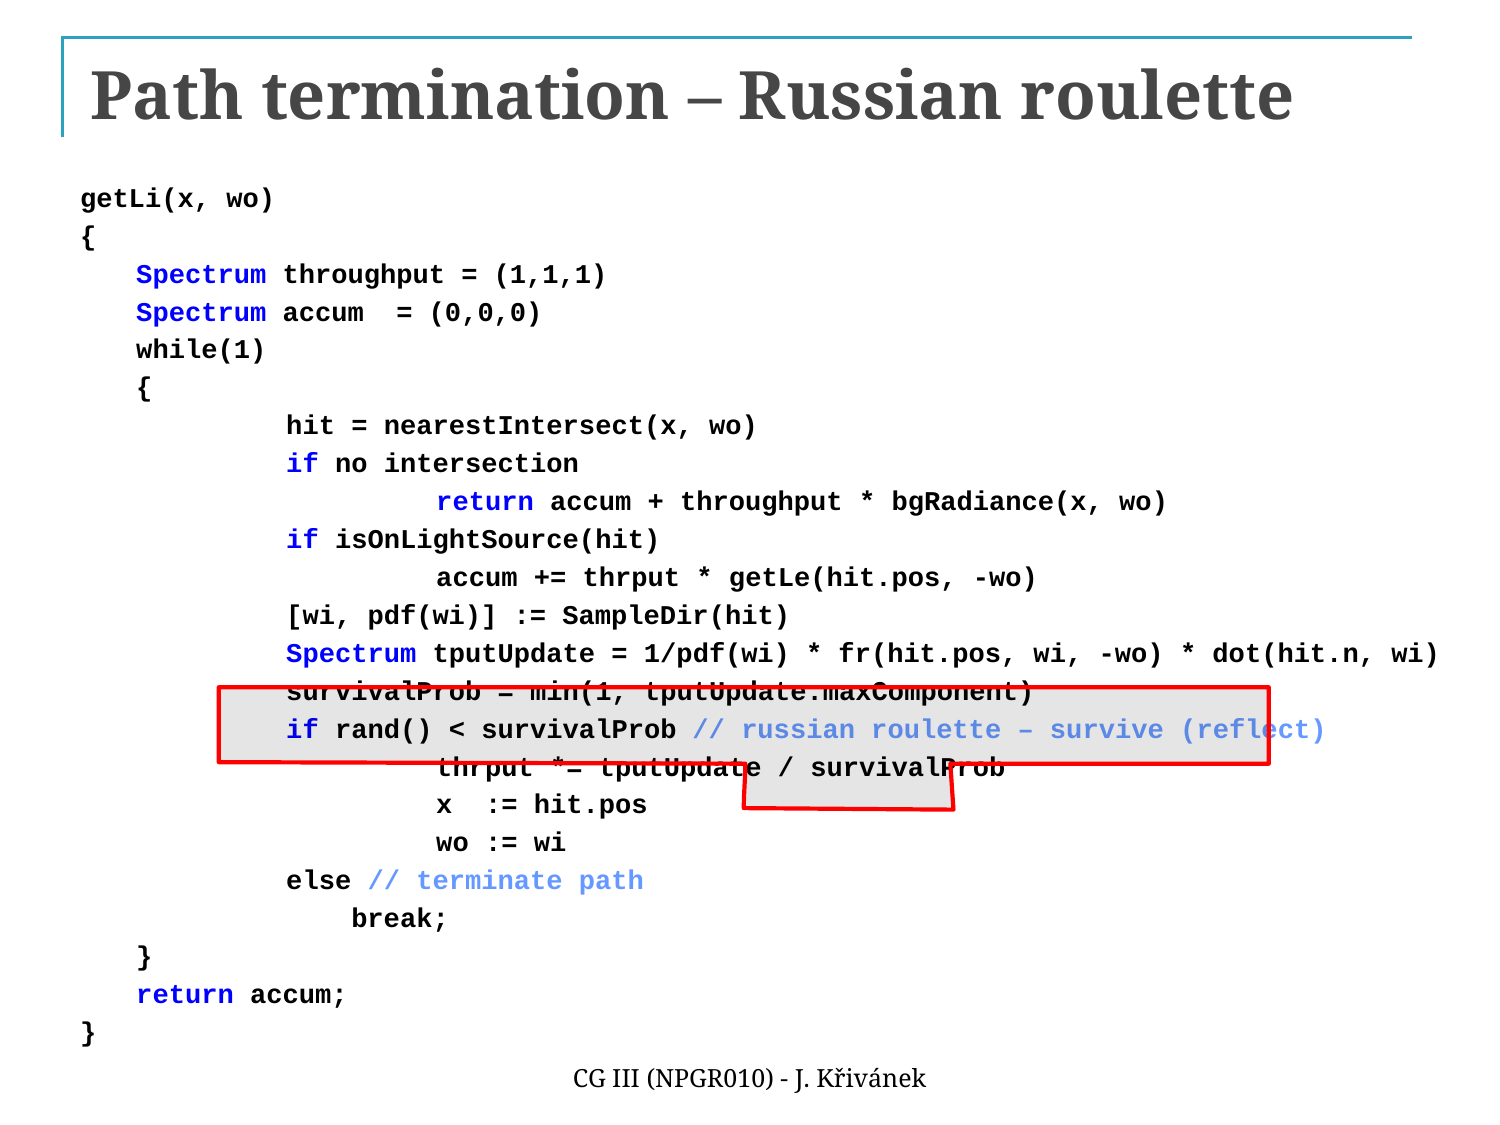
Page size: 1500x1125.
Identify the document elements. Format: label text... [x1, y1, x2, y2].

text_box [216, 685, 1271, 812]
list getLi(x, wo) { Spectrum throughput = (1,1,1) Spectrum accum = (0,0,0) while(1) { hit = nearestIntersect(x, wo) if no intersection return accum + throughput * bgRadiance(x, wo) if isOnLightSource(hit) accum += thrput * getLe(hit.pos, -wo) [wi, pdf(wi)] := SampleDir(hit) Spectrum tputUpdate = 1/pdf(wi) * fr(hit.pos, wi, -wo) * dot(hit.n, wi) survivalProb = min(1, tputUpdate.maxComponent) if rand() < survivalProb // russian roulette – survive (reflect) thrput *= tputUpdate / survivalProb x := hit.pos wo := wi else // terminate path break; } return accum; } [64, 172, 1500, 1125]
title Path termination – Russian roulette [74, 45, 1426, 172]
footer CG III (NPGR010) - J. Křivánek [512, 1024, 988, 1101]
